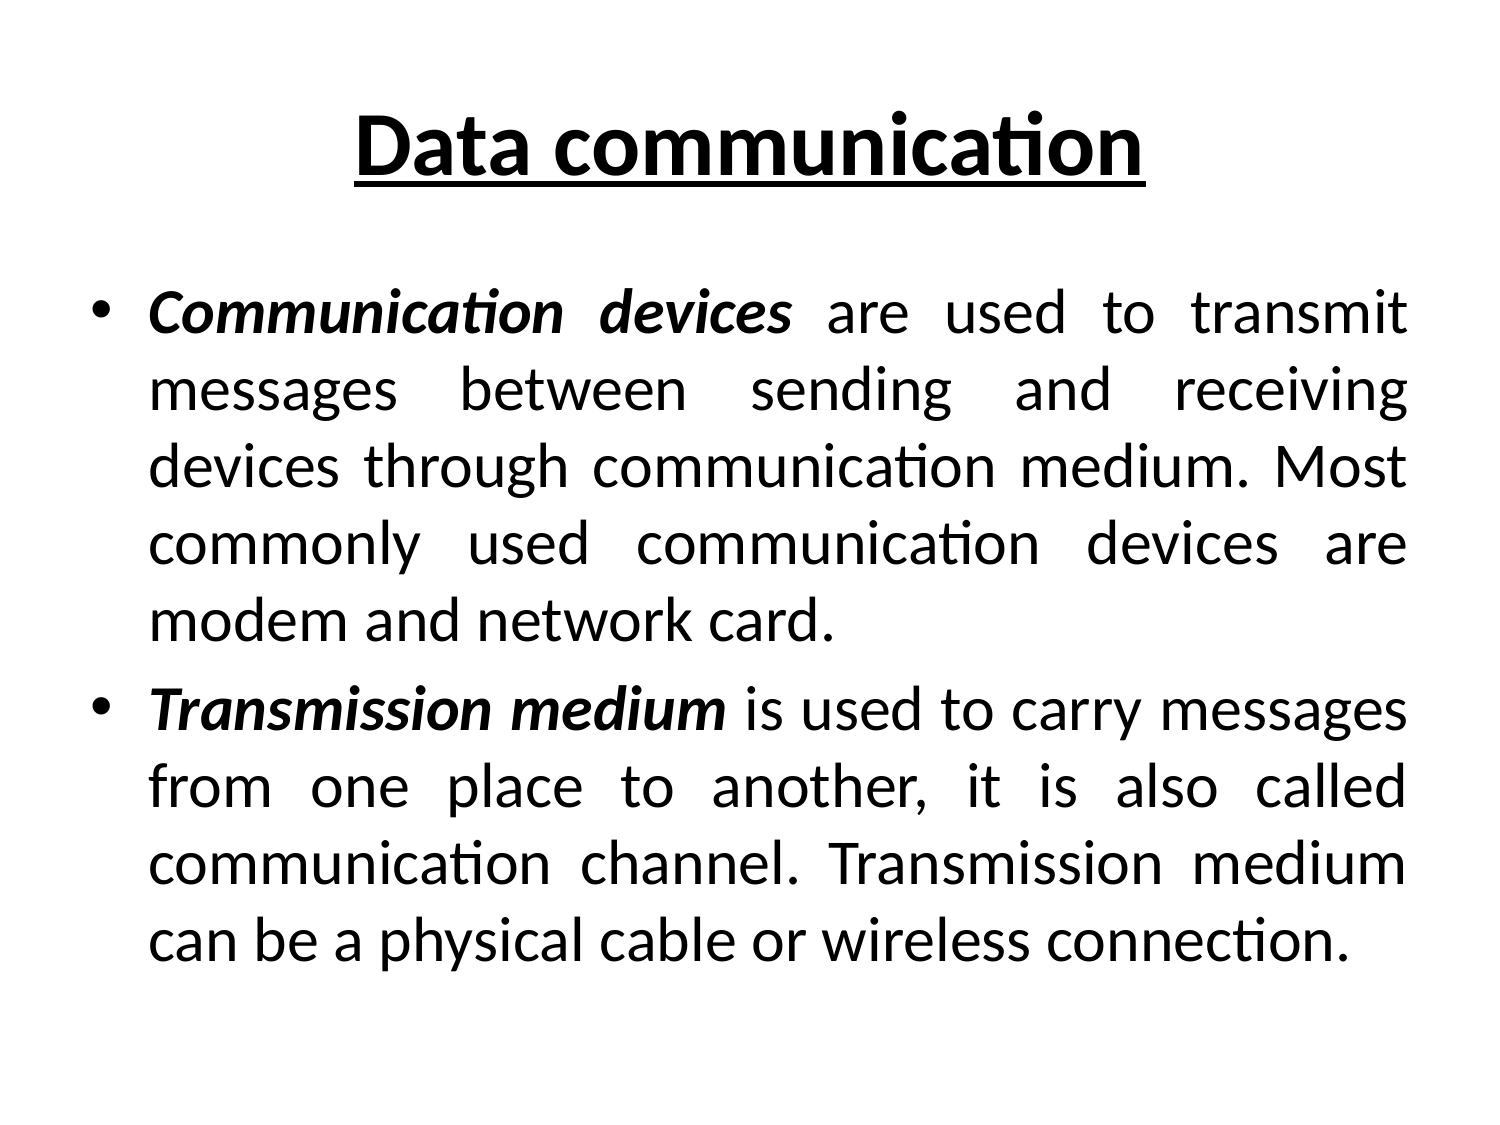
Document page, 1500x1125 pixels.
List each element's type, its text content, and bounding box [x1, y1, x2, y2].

title Data communication [75, 45, 1425, 233]
list Communication devices are used to transmit messages between sending and receiving devices through communication medium. Most commonly used communication devices are modem and network card. Transmission medium is used to carry messages from one place to another, it is also called communication channel. Transmission medium can be a physical cable or wireless connection. [75, 262, 1425, 1005]
